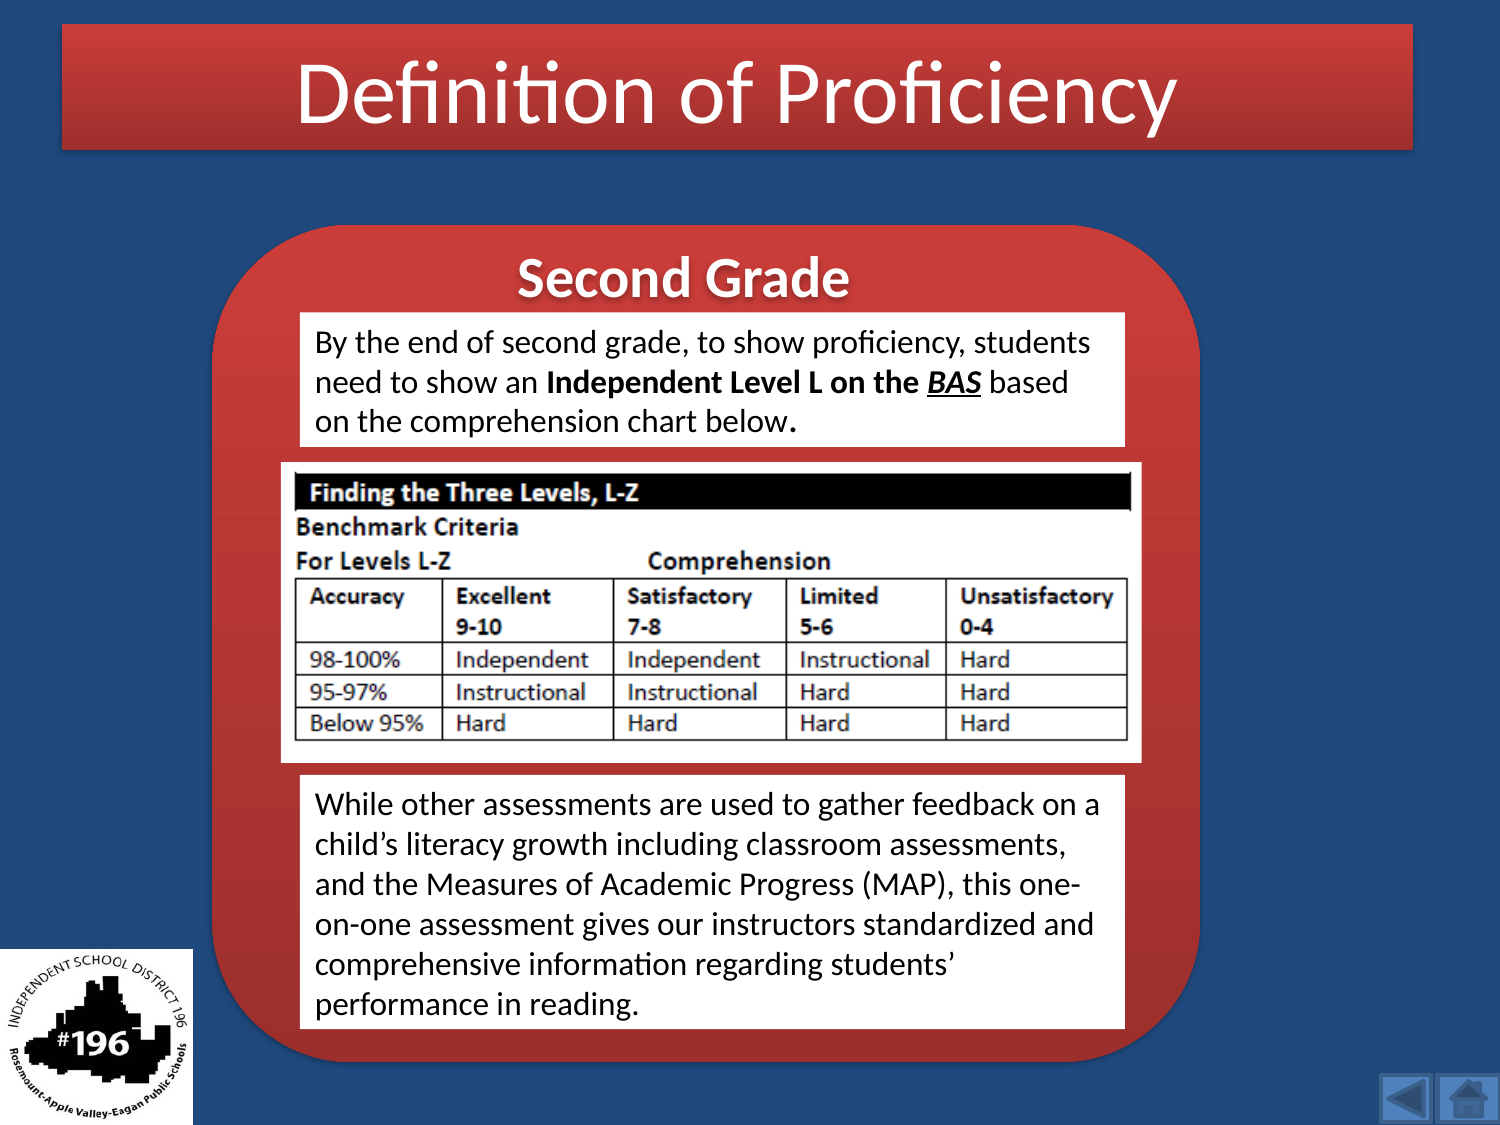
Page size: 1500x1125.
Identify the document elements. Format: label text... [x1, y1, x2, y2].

picture [280, 462, 1142, 763]
title Definition of Proficiency [62, 24, 1413, 150]
picture [0, 949, 193, 1125]
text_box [212, 224, 1201, 1063]
